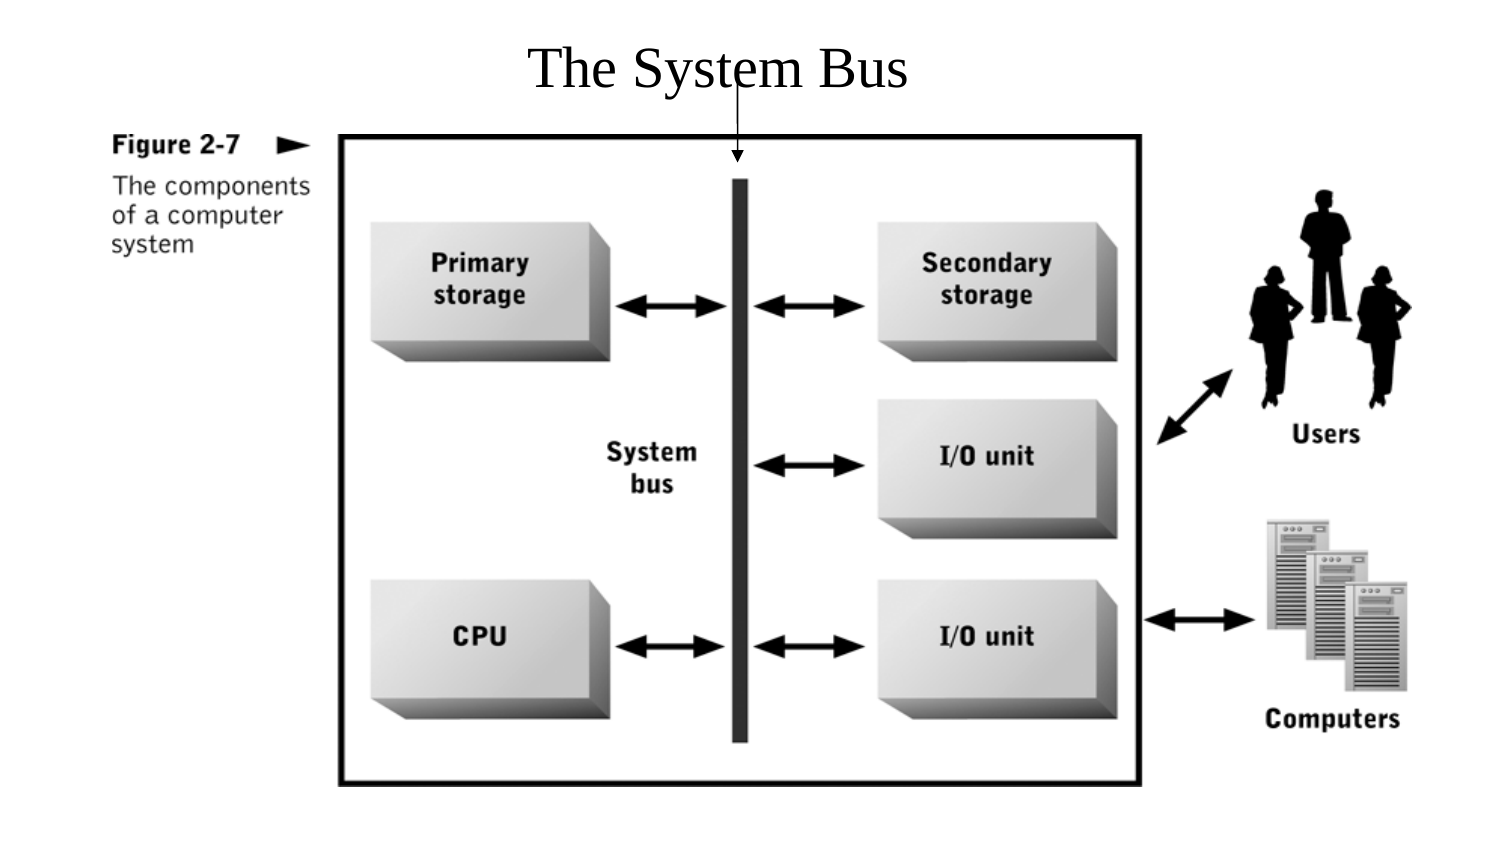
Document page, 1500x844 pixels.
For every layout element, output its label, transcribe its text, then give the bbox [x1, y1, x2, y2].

text_box The System Bus [512, 21, 1288, 107]
picture [112, 134, 1413, 787]
